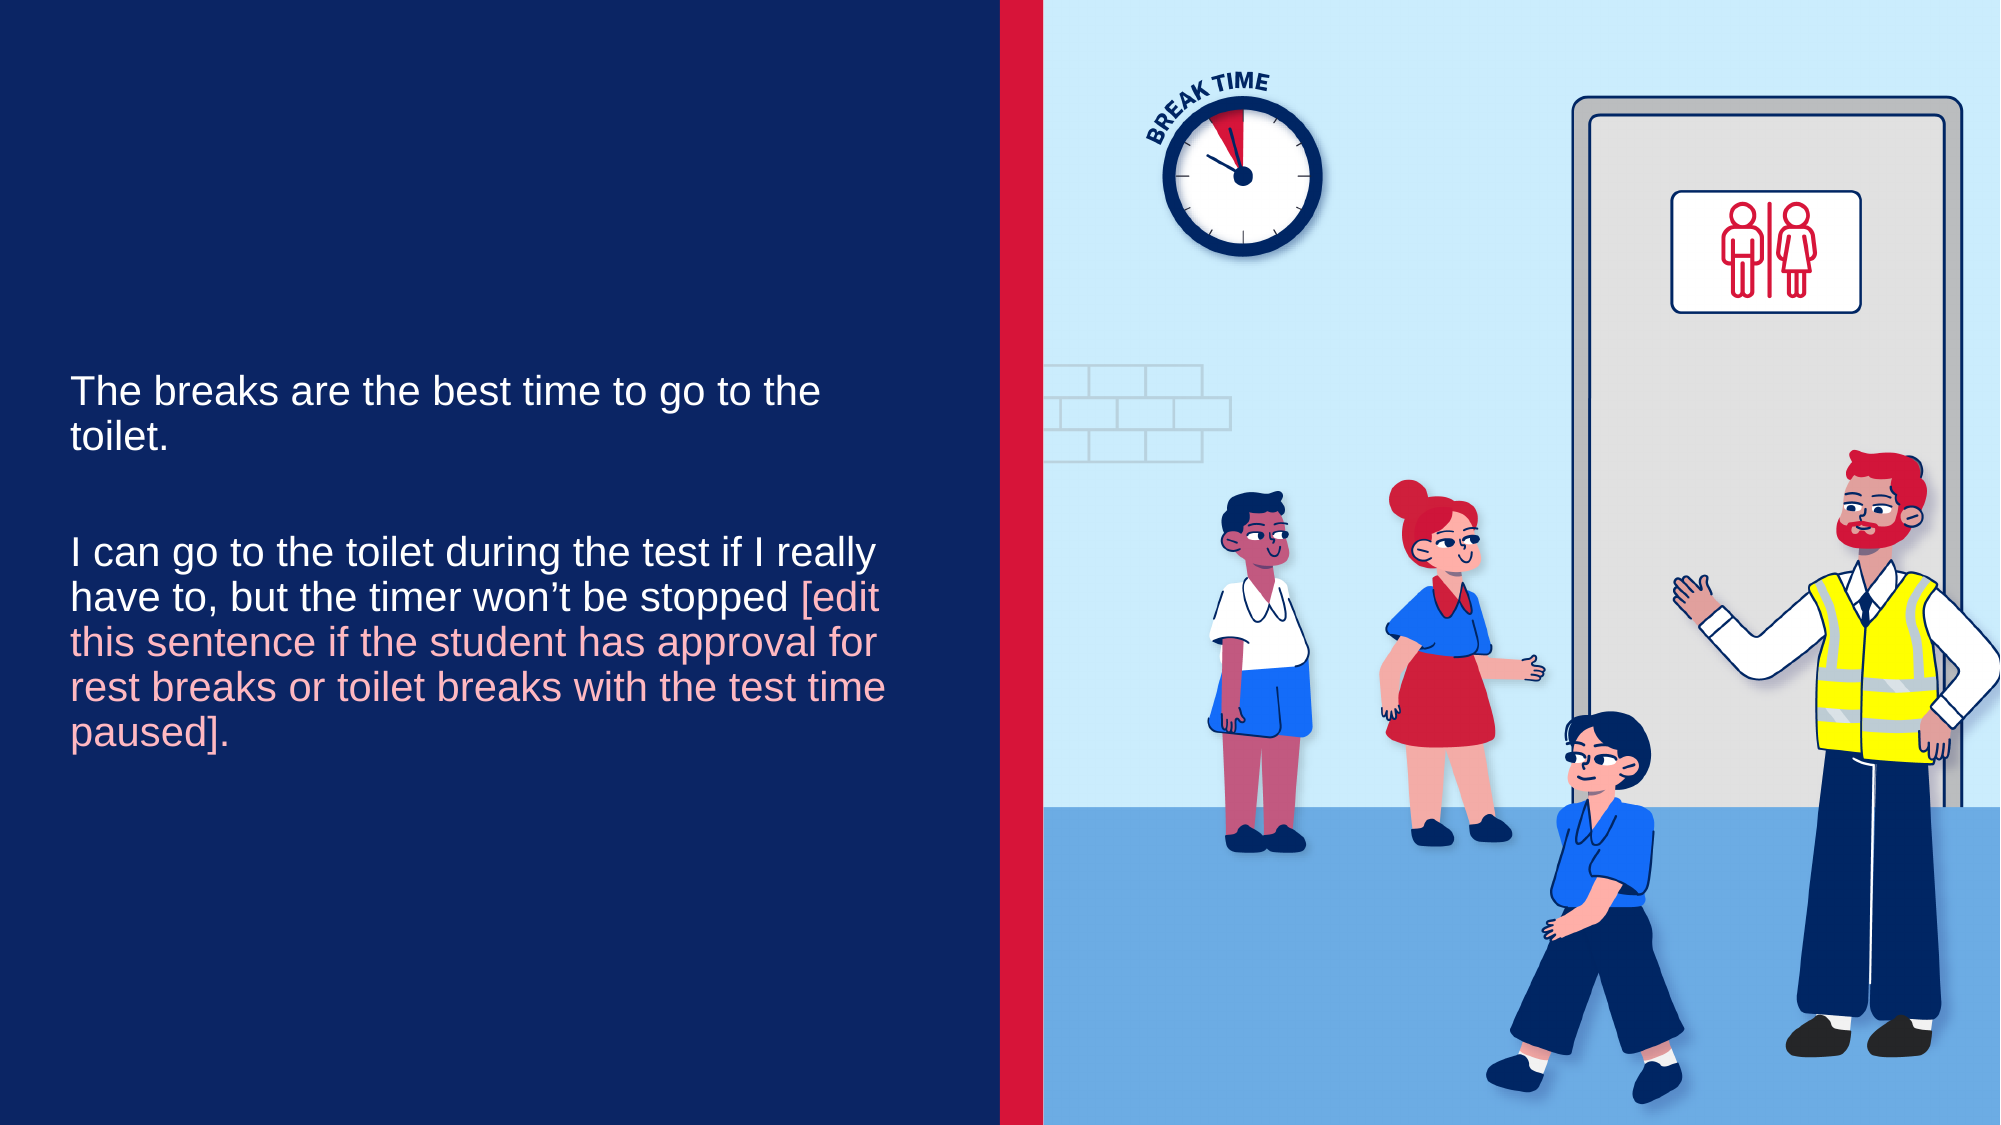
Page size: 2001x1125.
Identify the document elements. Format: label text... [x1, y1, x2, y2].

picture [1042, 0, 2000, 1125]
list The breaks are the best time to go to the toilet. I can go to the toilet during the test if I really have to, but the timer won’t be stopped [edit this sentence if the student has approval for rest breaks or toilet breaks with the test time paused]. [55, 0, 950, 1125]
